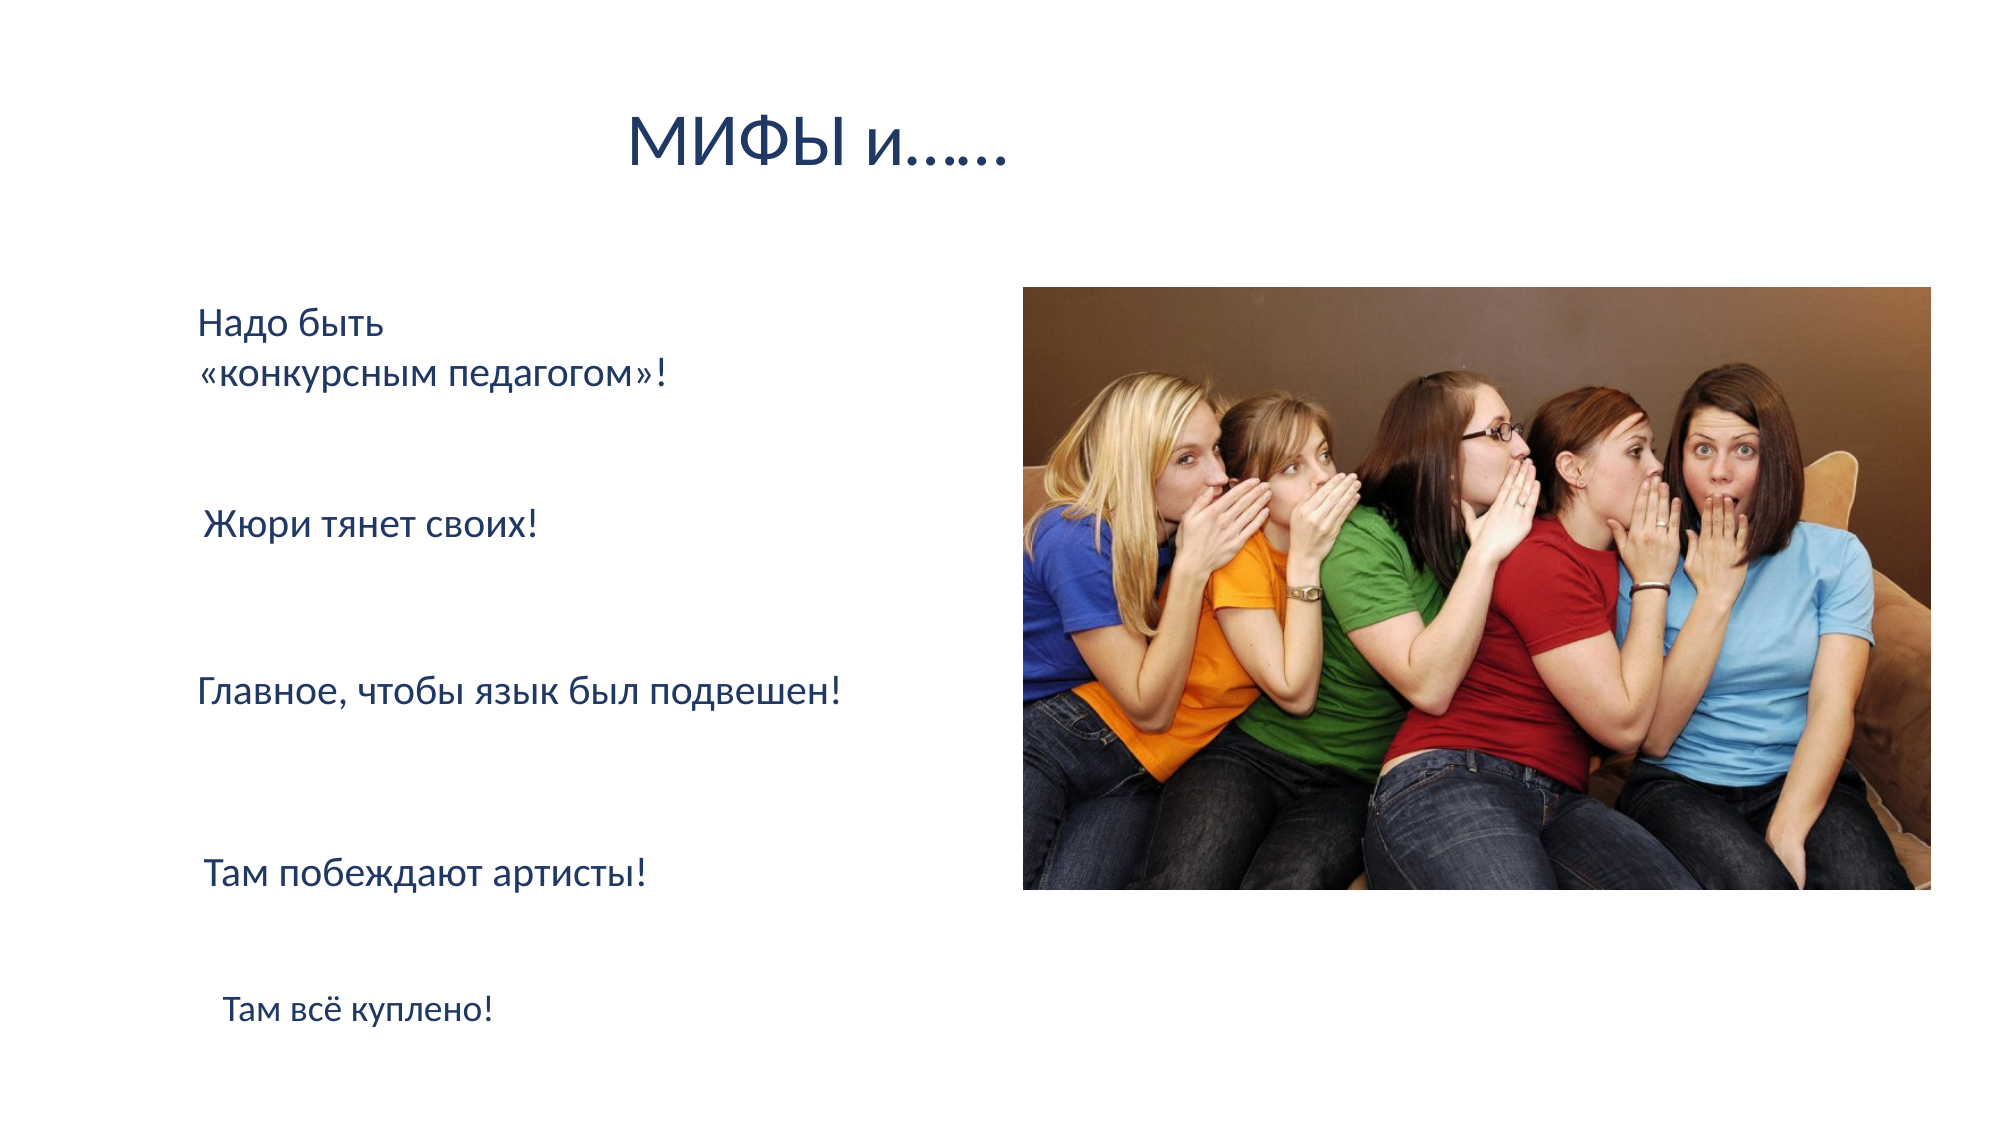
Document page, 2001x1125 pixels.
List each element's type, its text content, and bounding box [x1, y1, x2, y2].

text_box Там всё куплено! [207, 976, 681, 1037]
text_box МИФЫ и…… [611, 83, 1684, 188]
text_box Жюри тянет своих! [188, 488, 1023, 554]
text_box Там побеждают артисты! [188, 837, 1189, 903]
text_box Надо быть «конкурсным педагогом»! [182, 287, 1023, 448]
picture [1023, 287, 1931, 890]
text_box Главное, чтобы язык был подвешен! [182, 655, 1023, 721]
